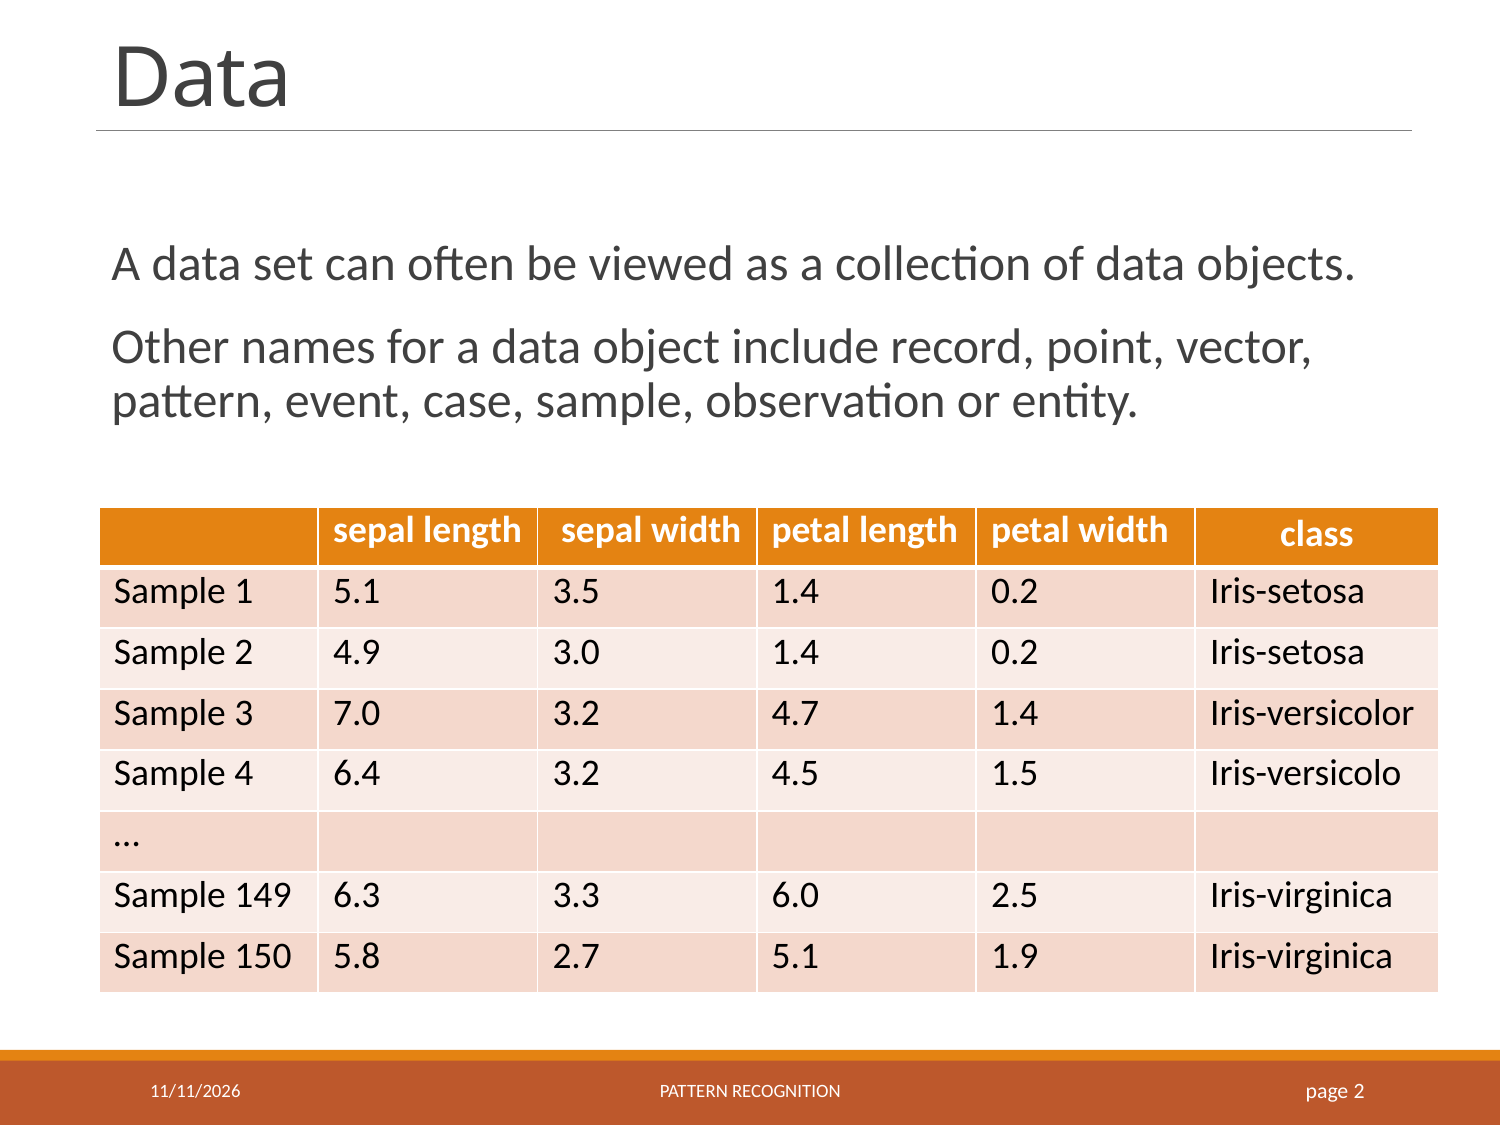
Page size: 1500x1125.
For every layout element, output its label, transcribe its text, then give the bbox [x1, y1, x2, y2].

table_cell Sample 2 [100, 629, 317, 688]
table_cell Iris-virginica [1196, 873, 1438, 932]
table_cell 4.5 [758, 751, 975, 810]
table_cell 1.5 [977, 751, 1194, 810]
table_cell 7.0 [319, 690, 537, 749]
table_cell 6.3 [319, 873, 537, 932]
table_cell 5.8 [319, 933, 537, 992]
table_cell 1.4 [977, 690, 1194, 749]
table_cell 0.2 [977, 570, 1194, 627]
table_cell Sample 1 [100, 570, 317, 627]
table_cell 6.4 [319, 751, 537, 810]
table_cell 0.2 [977, 629, 1194, 688]
table_cell 4.7 [758, 690, 975, 749]
table_cell [538, 812, 756, 871]
table_cell 3.0 [538, 629, 756, 688]
table_cell 5.1 [758, 933, 975, 992]
table_cell Sample 4 [100, 751, 317, 810]
table_cell … [100, 812, 317, 871]
table_cell Iris-setosa [1196, 570, 1438, 627]
table_cell 2.7 [538, 933, 756, 992]
list A data set can often be viewed as a collection of data objects. Other names for a data object include record, point, vector, pattern, event, case, sample, observation or entity. [96, 140, 1413, 1034]
table_cell 3.3 [538, 873, 756, 932]
footer Pattern recognition [453, 1059, 1047, 1120]
table_cell Iris-versicolor [1196, 690, 1438, 749]
table_cell [758, 812, 975, 871]
table_cell 3.2 [538, 751, 756, 810]
table_cell 5.1 [319, 570, 537, 627]
table_cell [977, 812, 1194, 871]
slide_number page 2 [1218, 1059, 1380, 1120]
table_header sepal length [319, 508, 537, 565]
table_cell 1.4 [758, 570, 975, 627]
table_cell 1.9 [977, 933, 1194, 992]
table_cell [1196, 812, 1438, 871]
table_cell Iris-setosa [1196, 629, 1438, 688]
table_cell Iris-versicolo [1196, 751, 1438, 810]
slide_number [135, 1059, 440, 1120]
table_cell Sample 149 [100, 873, 317, 932]
table_cell 6.0 [758, 873, 975, 932]
title Data [96, 19, 1413, 131]
table_header petal length [758, 508, 975, 565]
table_cell [319, 812, 537, 871]
table_cell 1.4 [758, 629, 975, 688]
table_header class [1196, 508, 1438, 565]
table_cell 2.5 [977, 873, 1194, 932]
table_cell 3.2 [538, 690, 756, 749]
table_header [100, 508, 317, 565]
table_header sepal width [538, 508, 756, 565]
table_cell Sample 150 [100, 933, 317, 992]
table_cell Sample 3 [100, 690, 317, 749]
table_cell 3.5 [538, 570, 756, 627]
table_cell Iris-virginica [1196, 933, 1438, 992]
table_cell 4.9 [319, 629, 537, 688]
table_header petal width [977, 508, 1194, 565]
